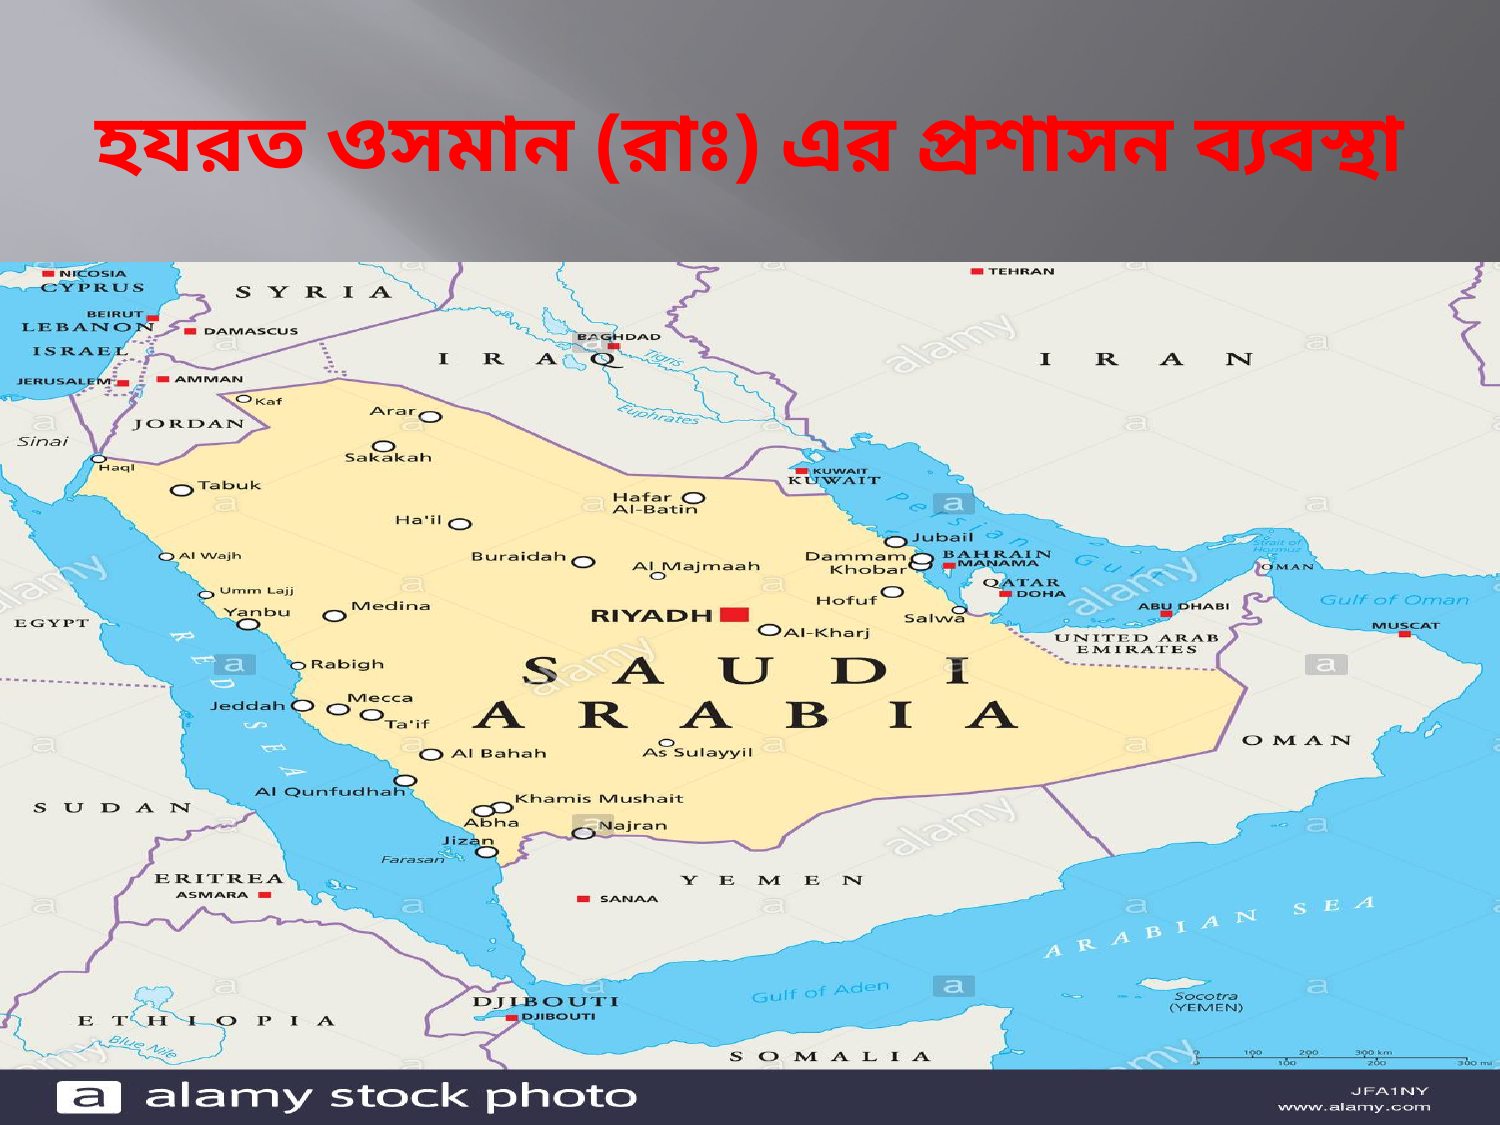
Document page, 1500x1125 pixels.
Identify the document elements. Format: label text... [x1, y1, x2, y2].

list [0, 262, 1500, 1125]
title হযরত ওসমান (রাঃ) এর প্রশাসন ব্যবস্থা [75, 45, 1425, 233]
